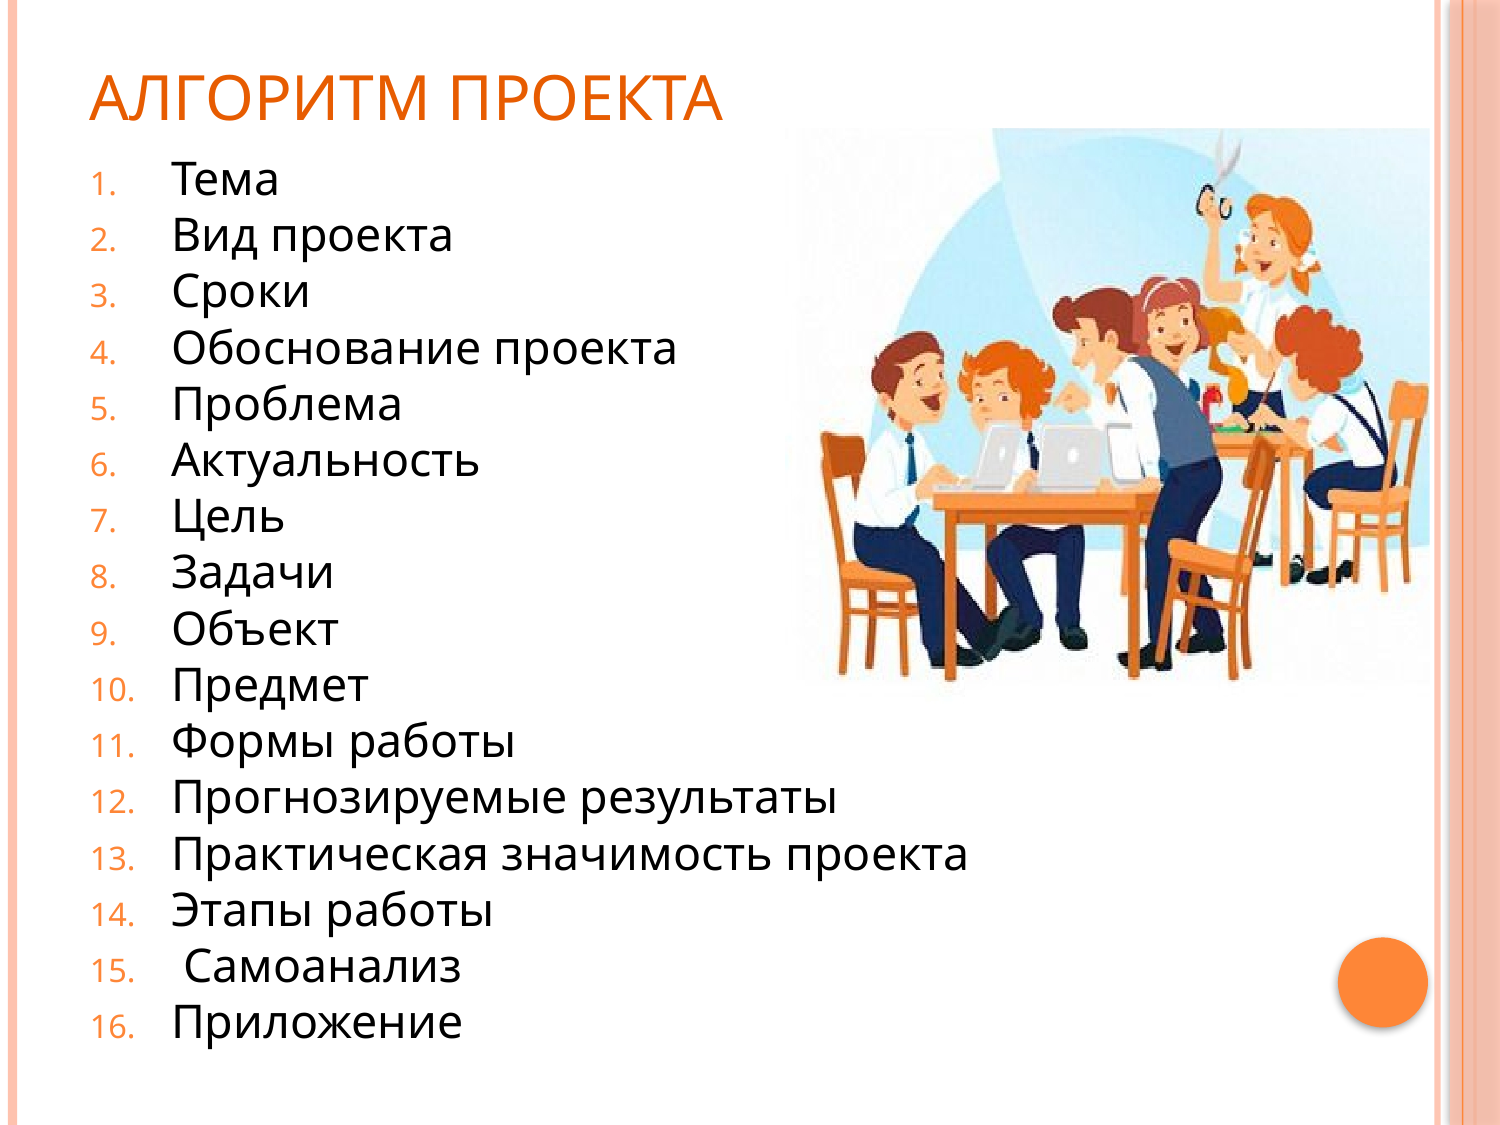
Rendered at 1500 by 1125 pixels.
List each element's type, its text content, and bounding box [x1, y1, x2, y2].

picture [784, 128, 1431, 704]
list Тема Вид проекта Сроки Обоснование проекта Проблема Актуальность Цель Задачи Объект Предмет Формы работы Прогнозируемые результаты Практическая значимость проекта Этапы работы Самоанализ Приложение [75, 152, 1300, 1062]
title Алгоритм проекта [75, 45, 1300, 141]
